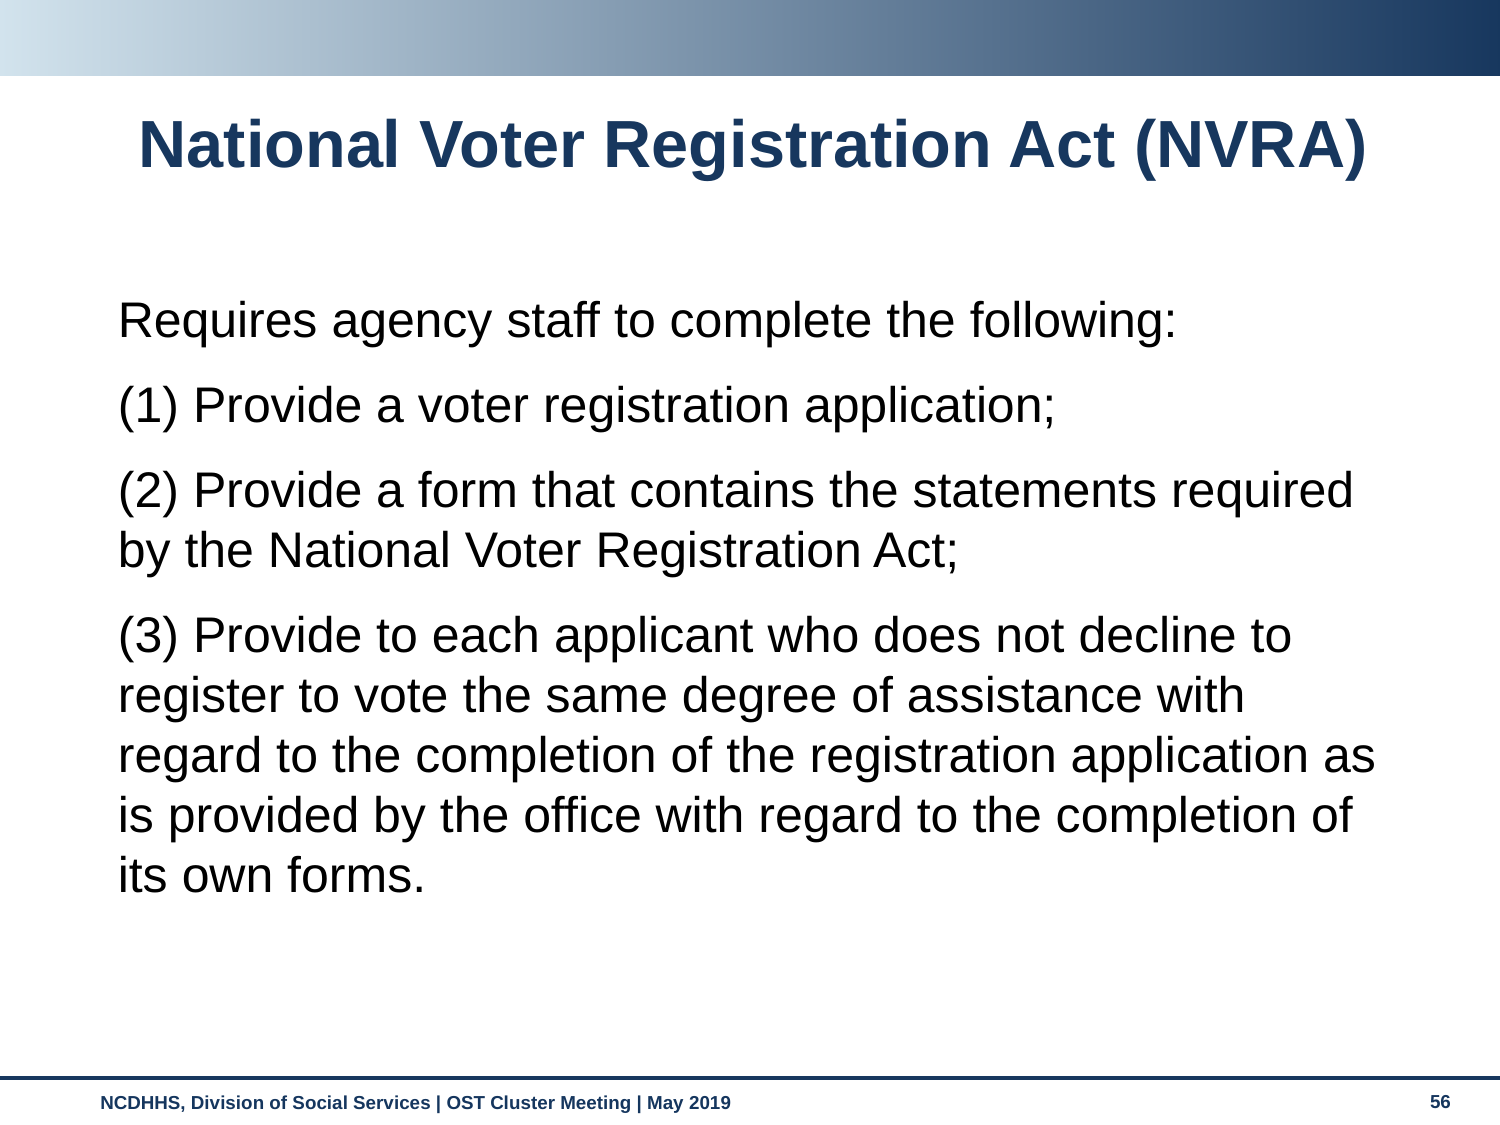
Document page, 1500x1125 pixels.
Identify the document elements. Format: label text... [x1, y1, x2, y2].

title National Voter Registration Act (NVRA) [110, 102, 1398, 193]
list Requires agency staff to complete the following: (1) Provide a voter registration application; (2) Provide a form that contains the statements required by the National Voter Registration Act; (3) Provide to each applicant who does not decline to register to vote the same degree of assistance with regard to the completion of the registration application as is provided by the office with regard to the completion of its own forms. [103, 195, 1398, 1065]
